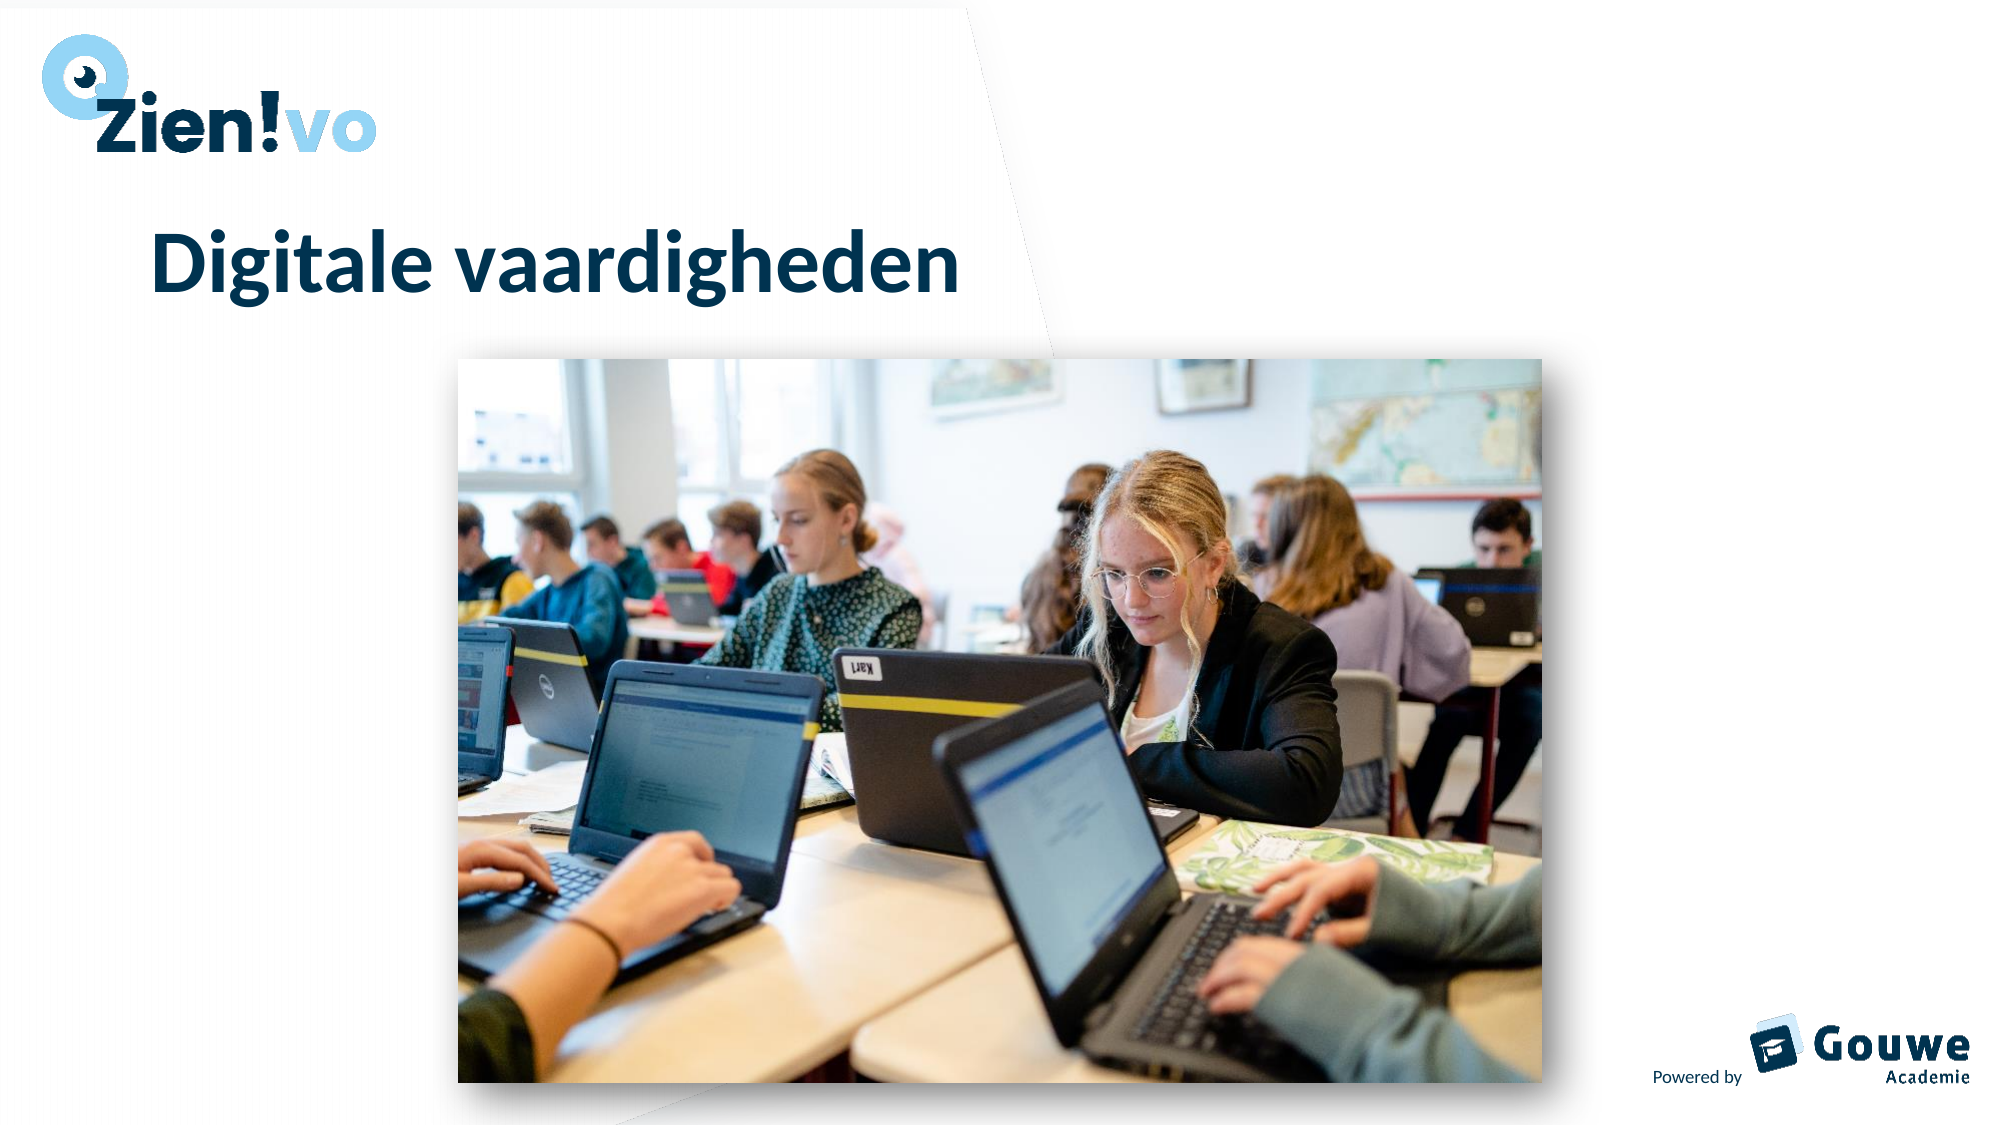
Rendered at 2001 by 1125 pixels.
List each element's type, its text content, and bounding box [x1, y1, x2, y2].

picture [1742, 986, 1996, 1111]
picture [0, 4, 1542, 1125]
list Digitale vaardigheden [135, 207, 1837, 337]
